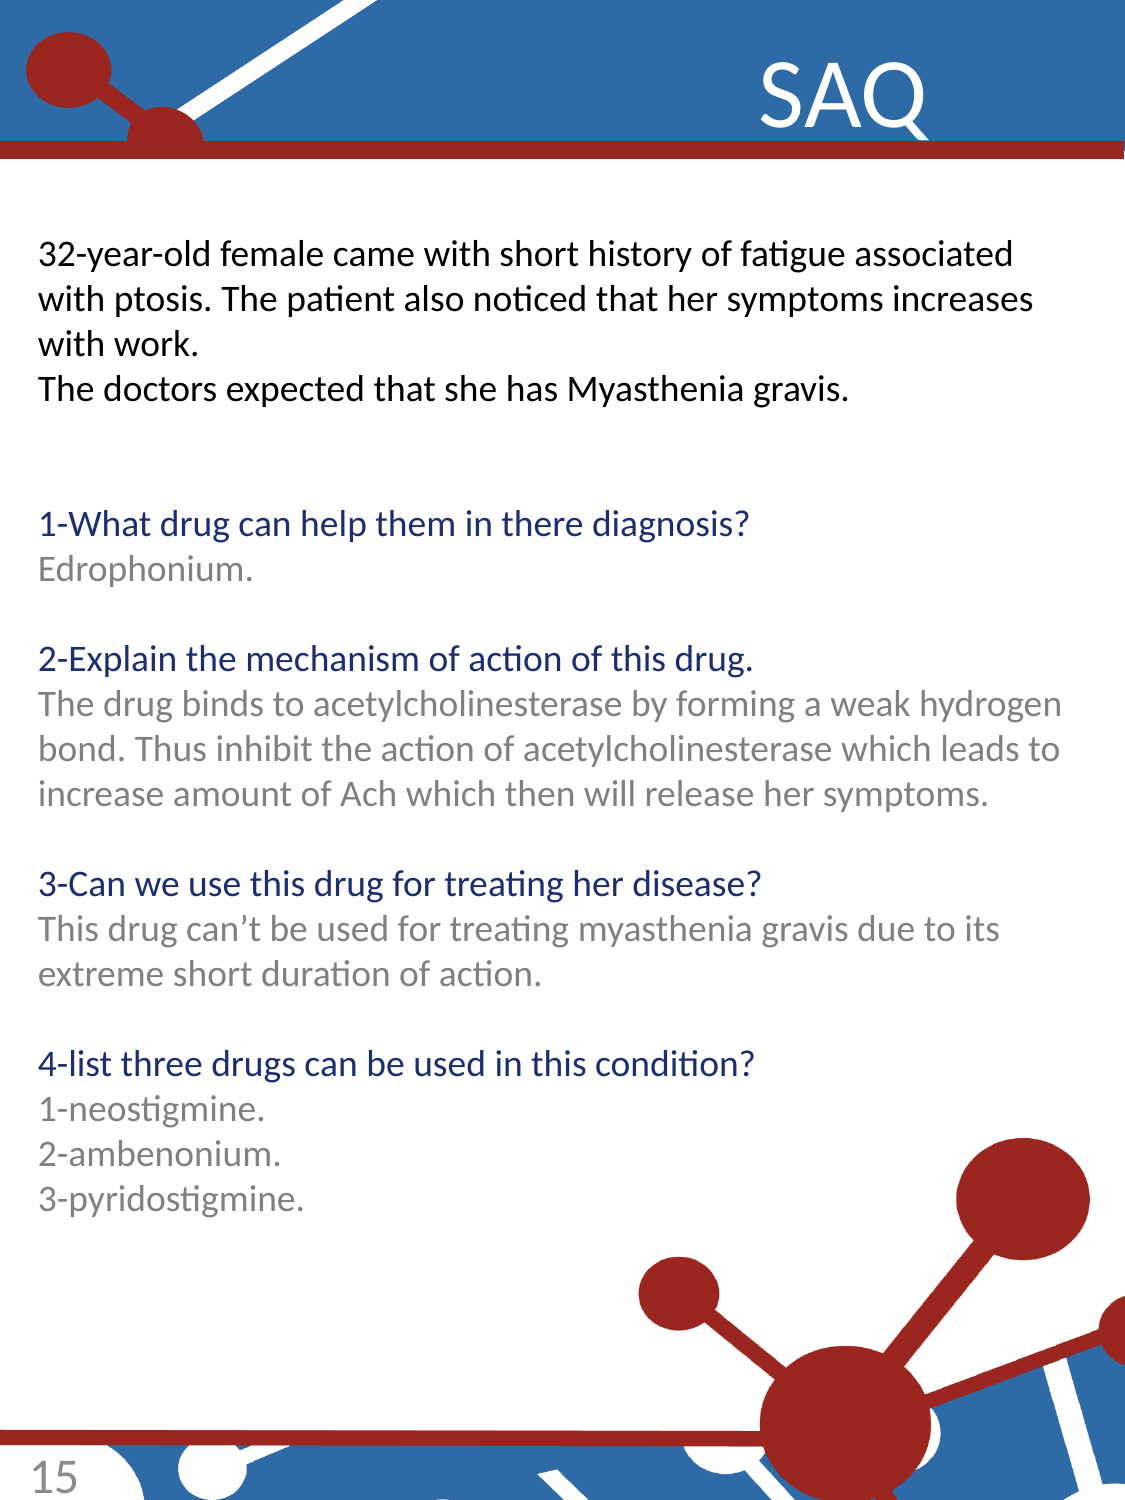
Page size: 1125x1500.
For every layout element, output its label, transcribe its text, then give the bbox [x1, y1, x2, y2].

text_box SAQ [744, 20, 1125, 155]
text_box 32-year-old female came with short history of fatigue associated with ptosis. The patient also noticed that her symptoms increases with work. The doctors expected that she has Myasthenia gravis. 1-What drug can help them in there diagnosis? Edrophonium. 2-Explain the mechanism of action of this drug. The drug binds to acetylcholinesterase by forming a weak hydrogen bond. Thus inhibit the action of acetylcholinesterase which leads to increase amount of Ach which then will release her symptoms. 3-Can we use this drug for treating her disease? This drug can’t be used for treating myasthenia gravis due to its extreme short duration of action. 4-list three drugs can be used in this condition? 1-neostigmine. 2-ambenonium. 3-pyridostigmine. [23, 222, 1105, 1227]
picture [0, 313, 1125, 1500]
